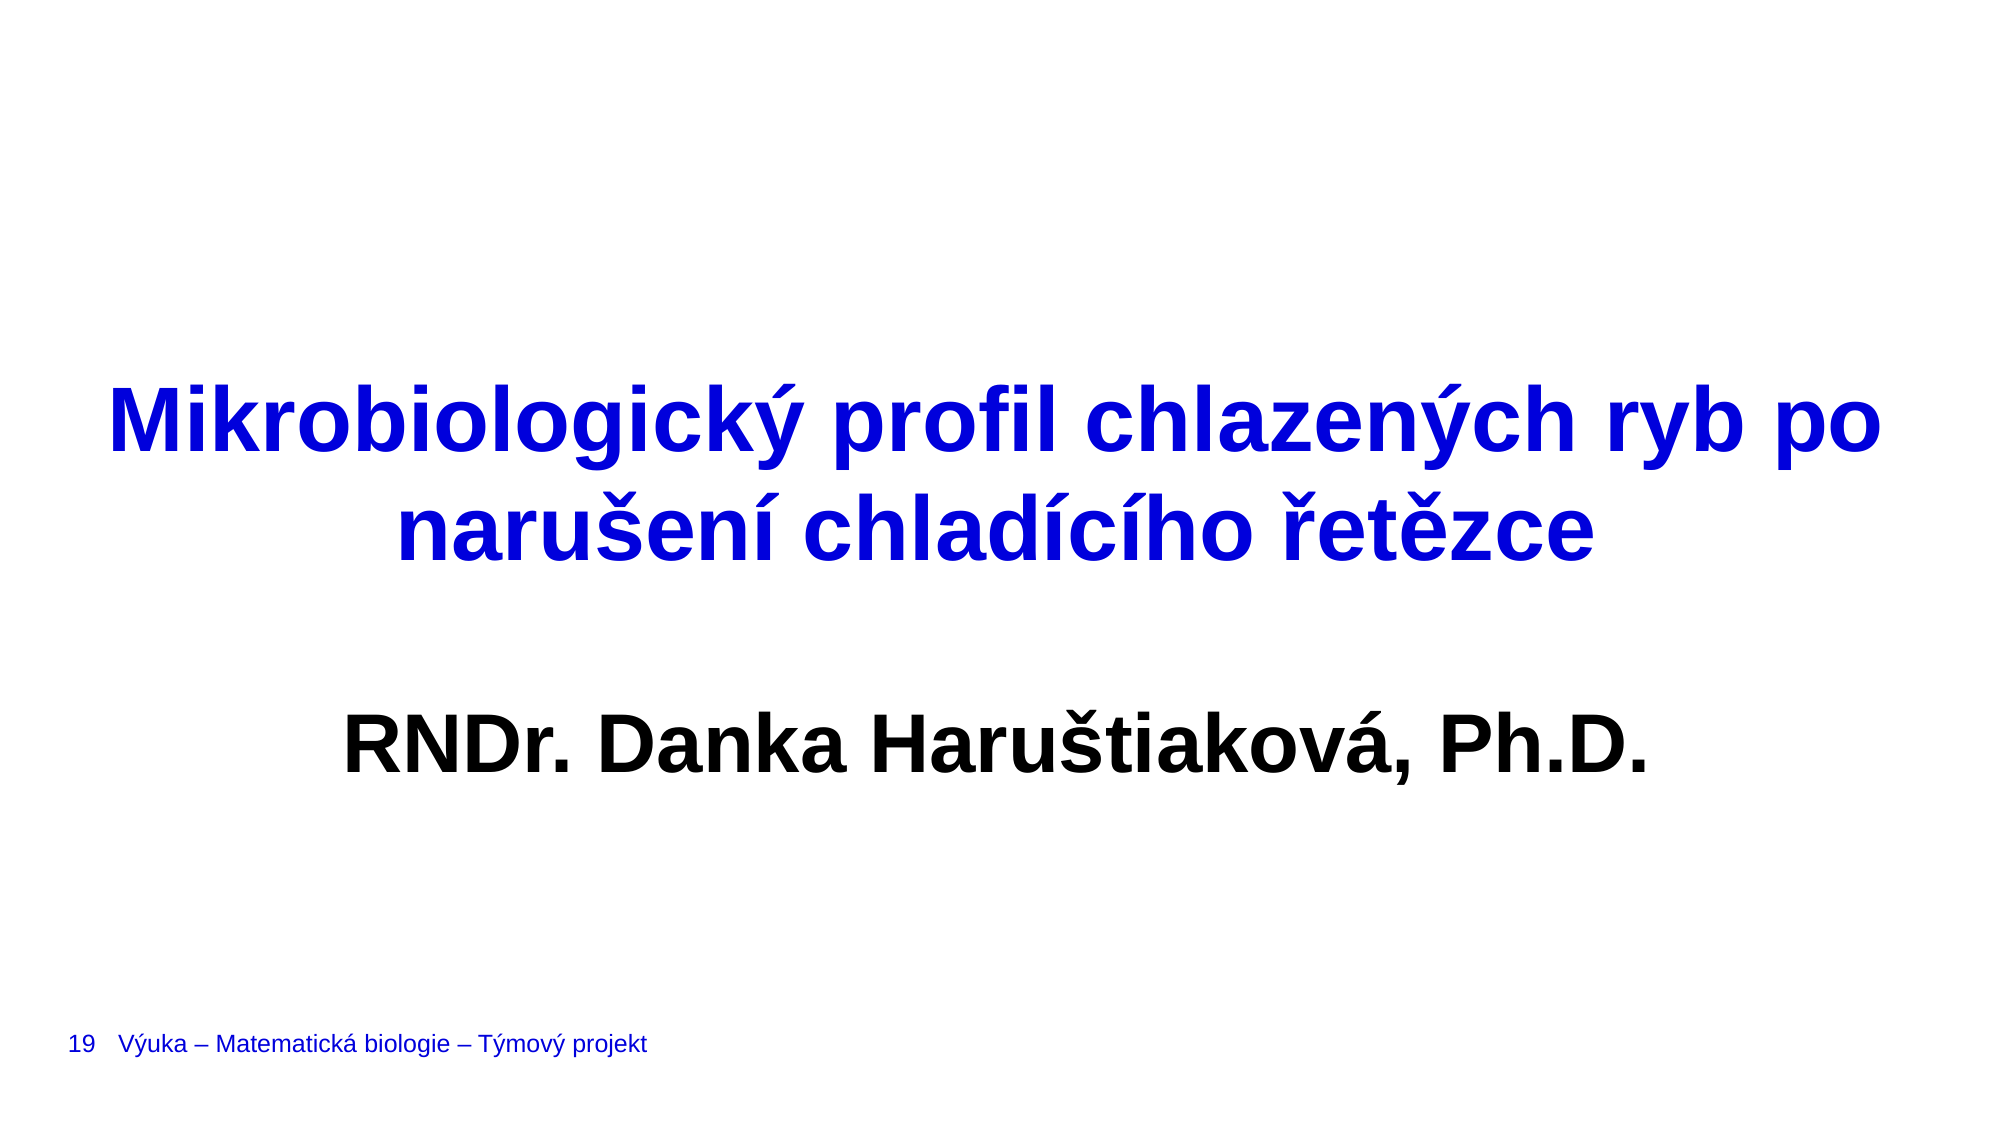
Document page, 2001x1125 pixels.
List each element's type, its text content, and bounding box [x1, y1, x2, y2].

text_box Výuka – Matematická biologie – Týmový projekt [118, 1021, 1418, 1063]
text_box Mikrobiologický profil chlazených ryb po narušení chladícího řetězce RNDr. Danka Haruštiaková, Ph.D. [65, 359, 1930, 843]
text_box 19 [67, 1021, 110, 1063]
